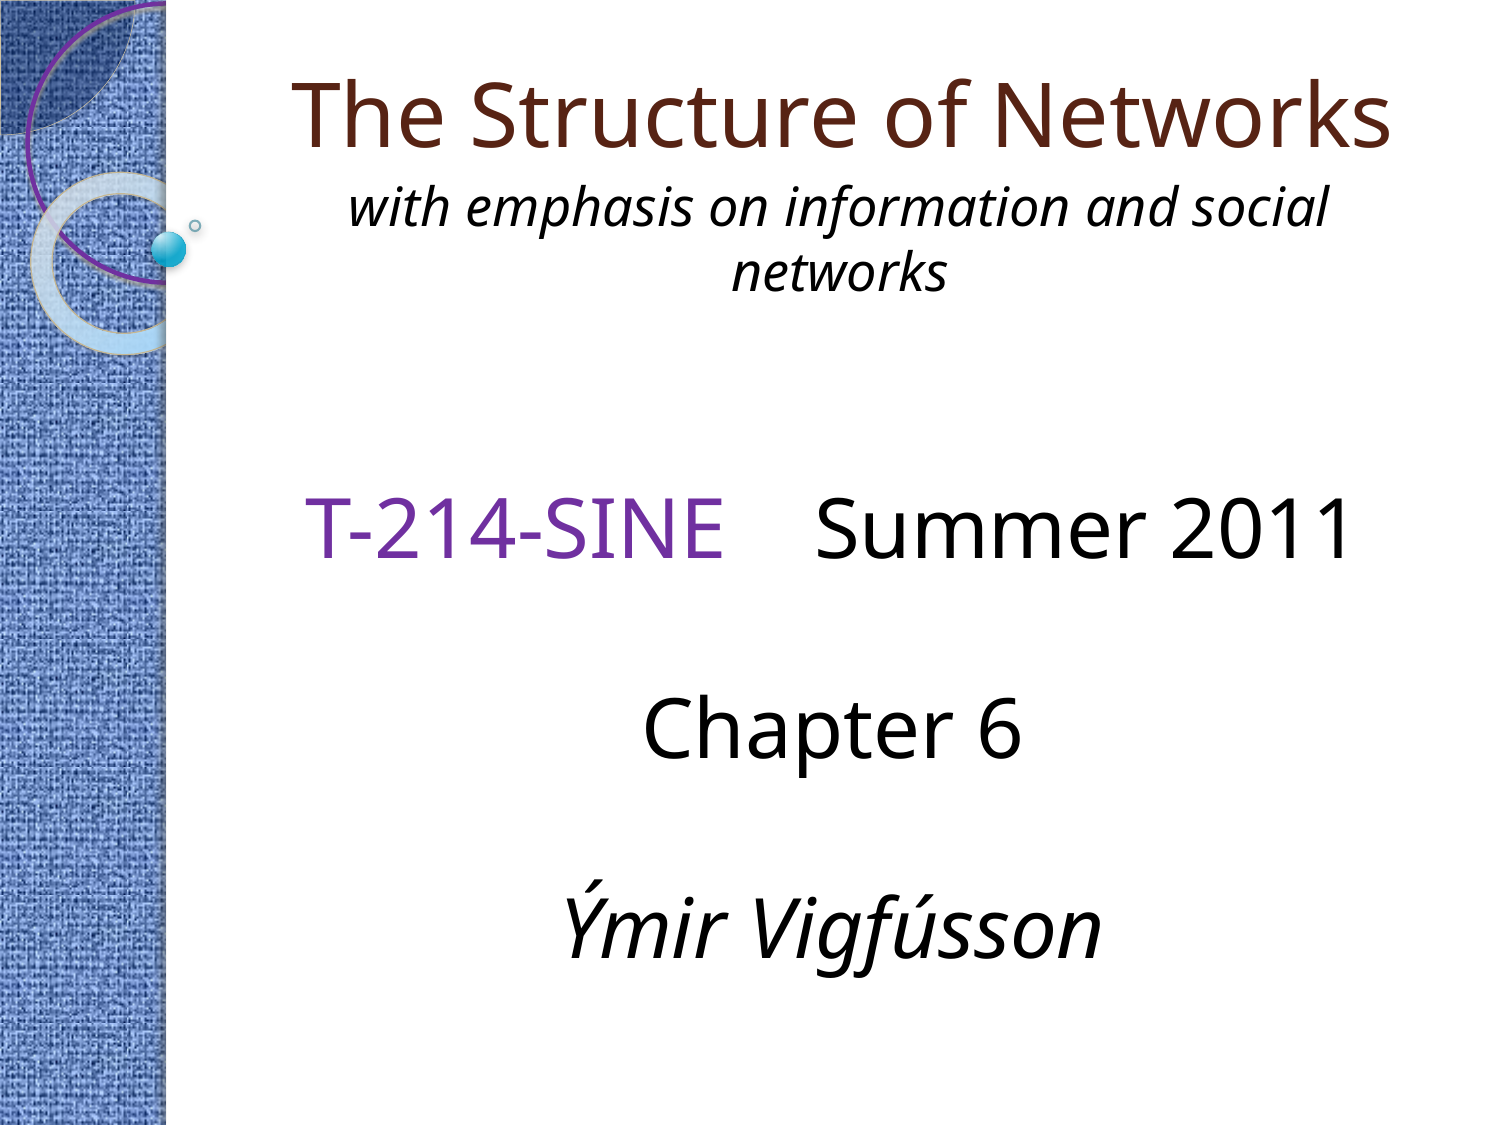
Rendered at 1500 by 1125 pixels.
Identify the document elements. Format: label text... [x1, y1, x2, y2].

picture [34, 17, 133, 130]
picture [0, 134, 166, 1125]
picture [32, 13, 160, 207]
picture [1, 1, 134, 134]
text_box T-214-SINE Summer 2011 Chapter 6 Ýmir Vigfússon [194, 467, 1471, 1083]
picture [136, 0, 164, 4]
picture [53, 241, 160, 332]
title The Structure of Networks [234, 35, 1450, 173]
subtitle with emphasis on information and social networks [230, 172, 1446, 303]
picture [62, 195, 160, 280]
